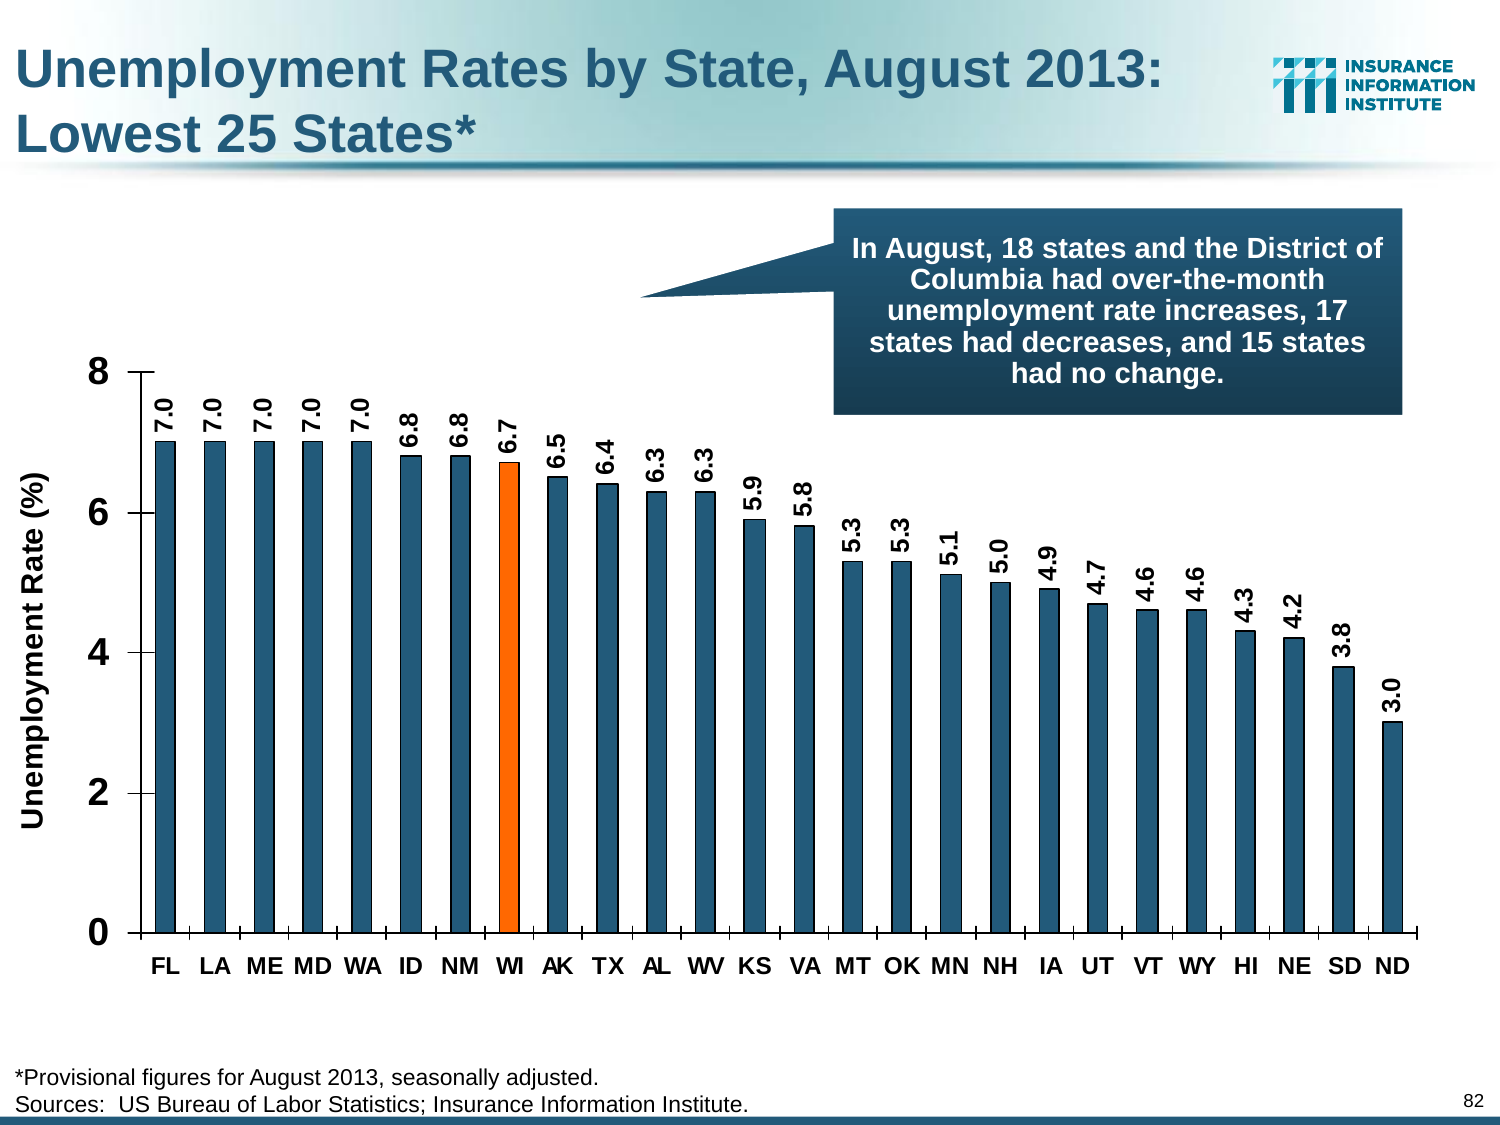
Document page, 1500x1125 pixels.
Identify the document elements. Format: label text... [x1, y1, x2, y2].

slide_number 82 [1436, 1091, 1485, 1112]
text_box *Provisional figures for August 2013, seasonally adjusted. Sources: US Bureau of Labor Statistics; Insurance Information Institute. [0, 1082, 1436, 1125]
text_box Unemployment Rates by State, August 2013: Lowest 25 States* [0, 0, 1319, 171]
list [0, 294, 1500, 1074]
text_box In August, 18 states and the District of Columbia had over-the-month unemployment rate increases, 17 states had decreases, and 15 states had no change. [650, 205, 1405, 292]
picture [0, 0, 1500, 189]
